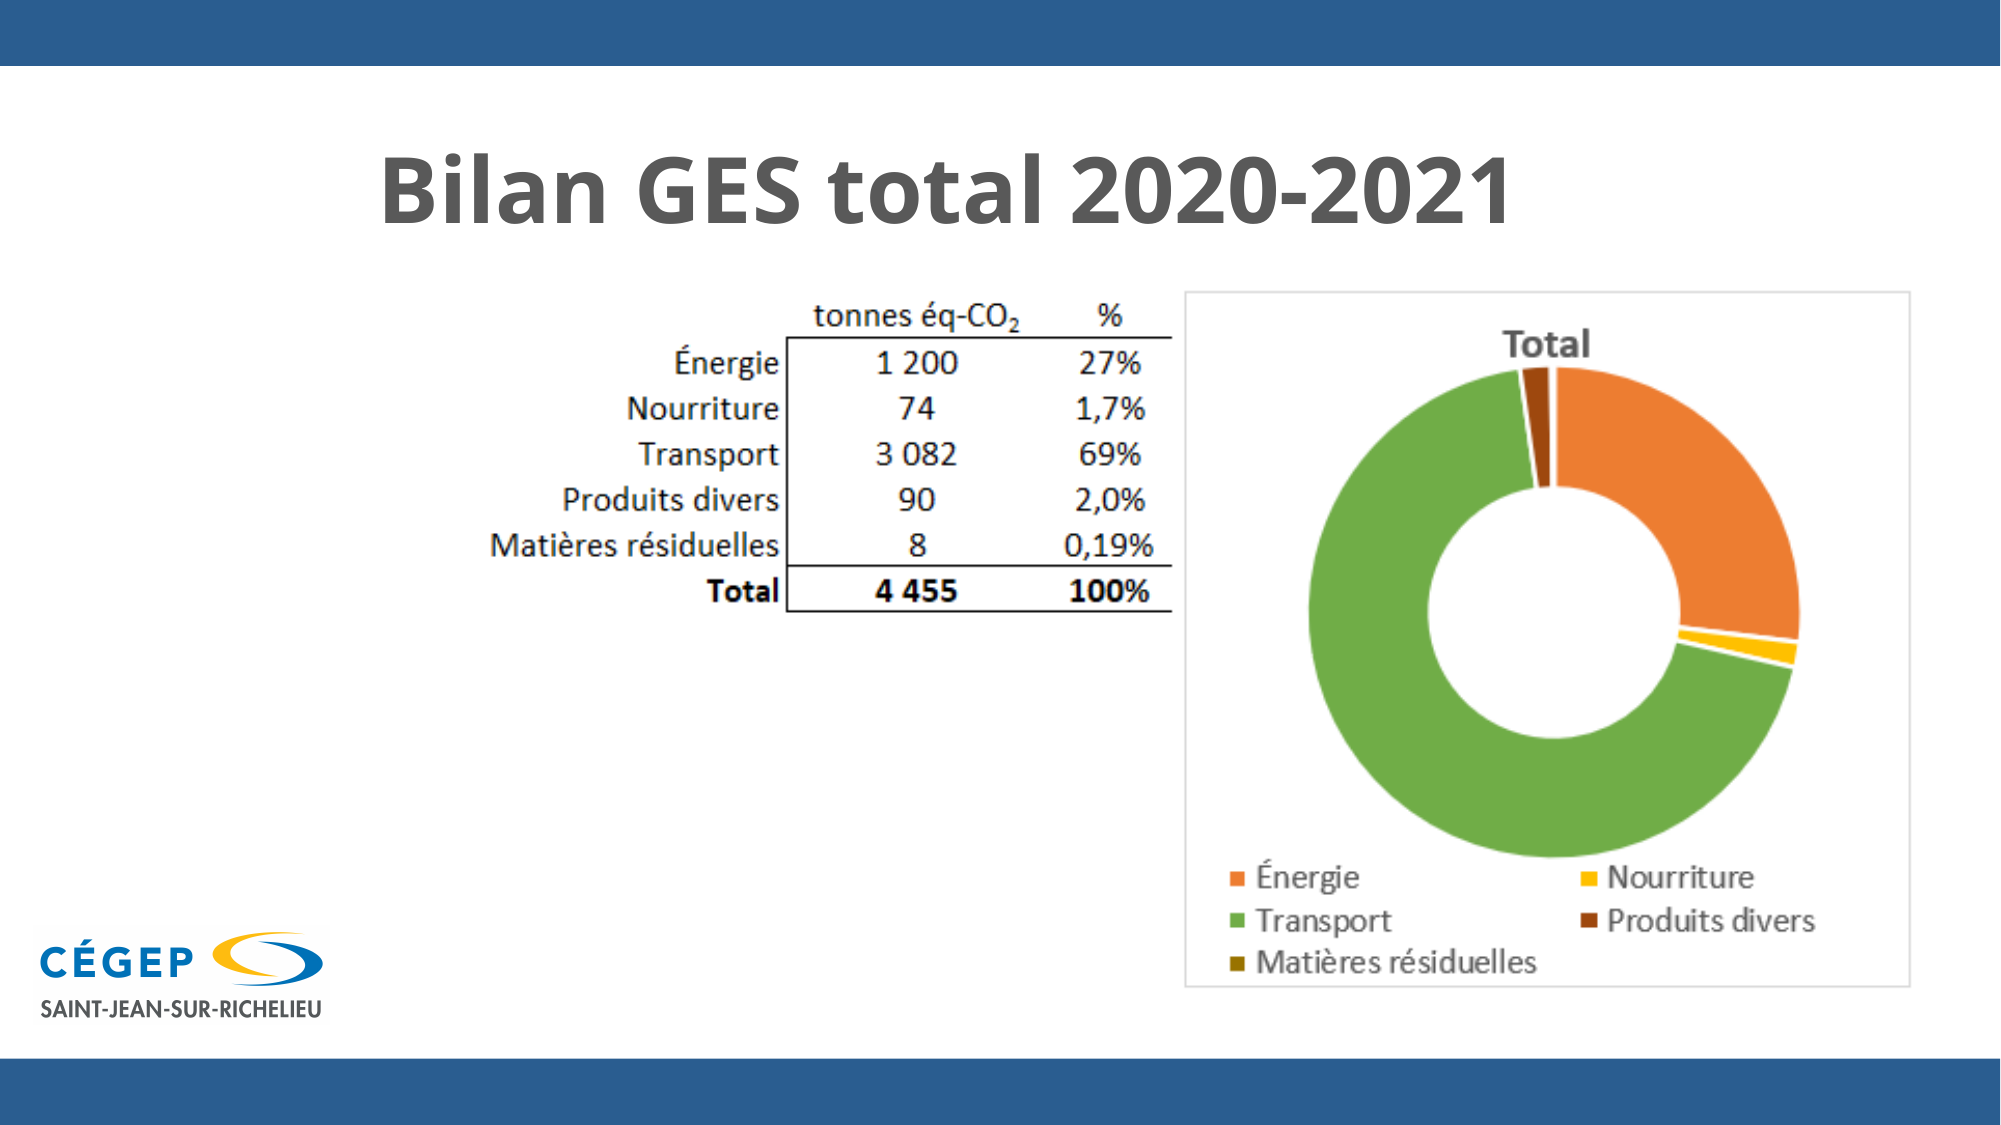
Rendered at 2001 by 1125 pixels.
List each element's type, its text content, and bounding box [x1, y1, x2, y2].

title Bilan GES total 2020-2021 [362, 76, 1638, 312]
picture [33, 925, 330, 1025]
picture [415, 262, 1922, 1011]
